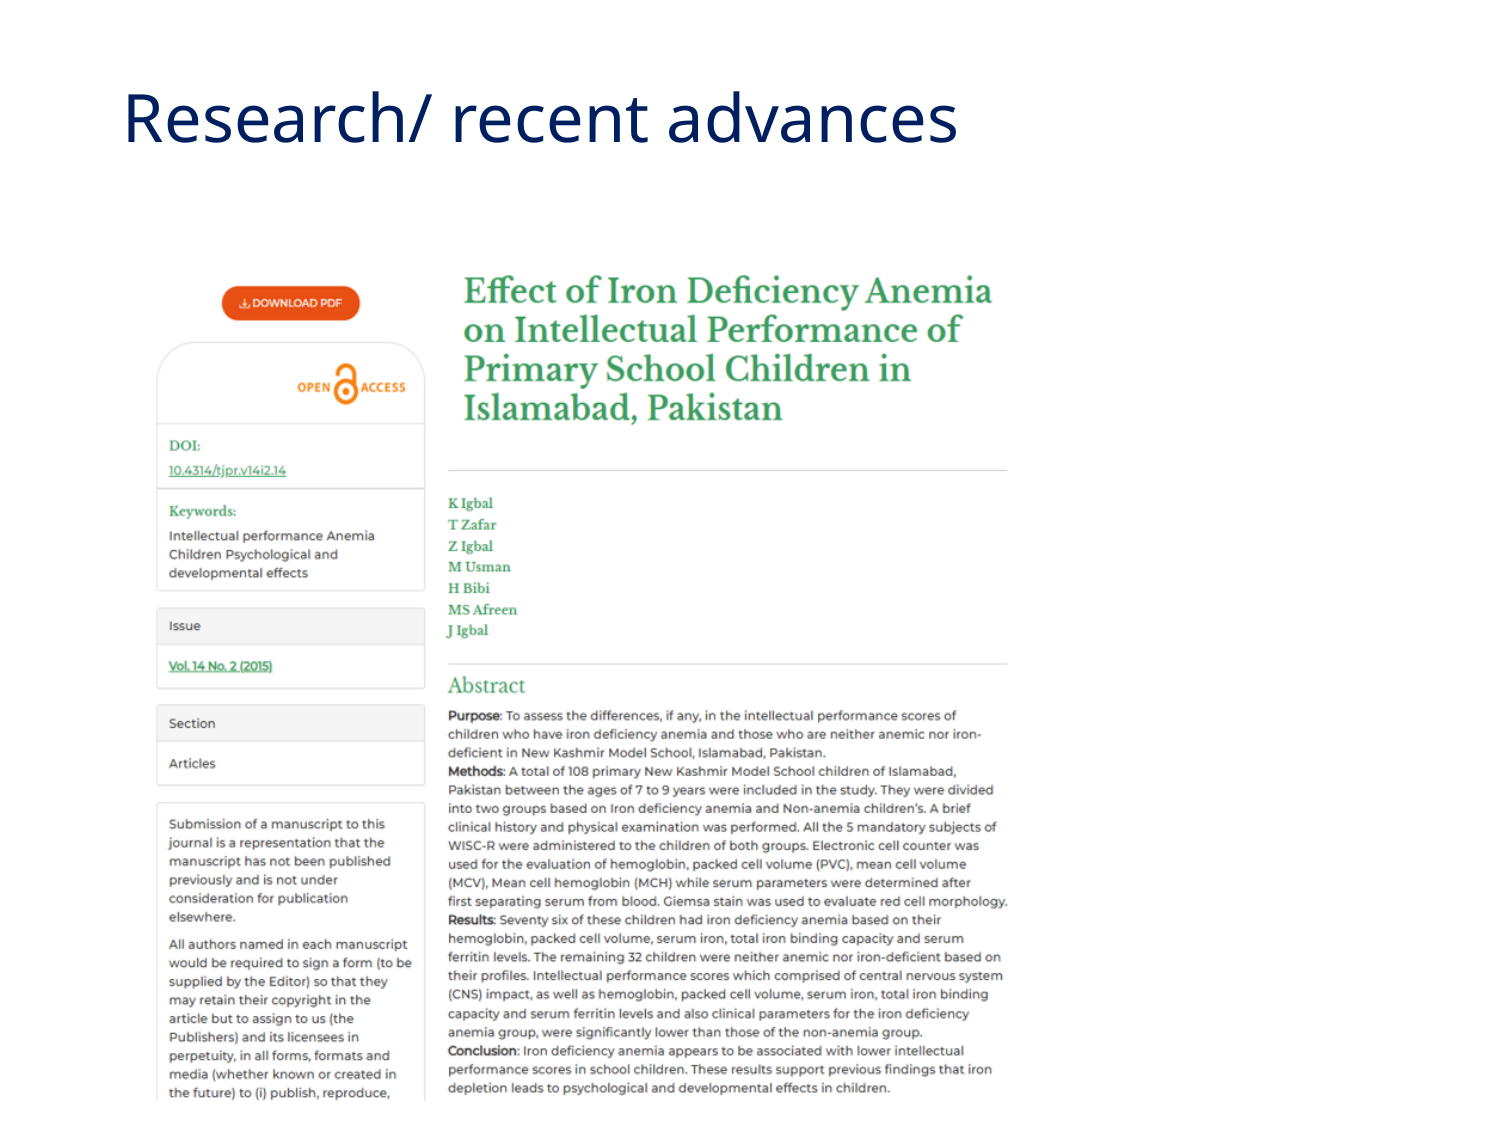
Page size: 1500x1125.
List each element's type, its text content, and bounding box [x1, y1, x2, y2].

picture [134, 268, 1076, 1102]
title Research/ recent advances [122, 76, 1378, 158]
